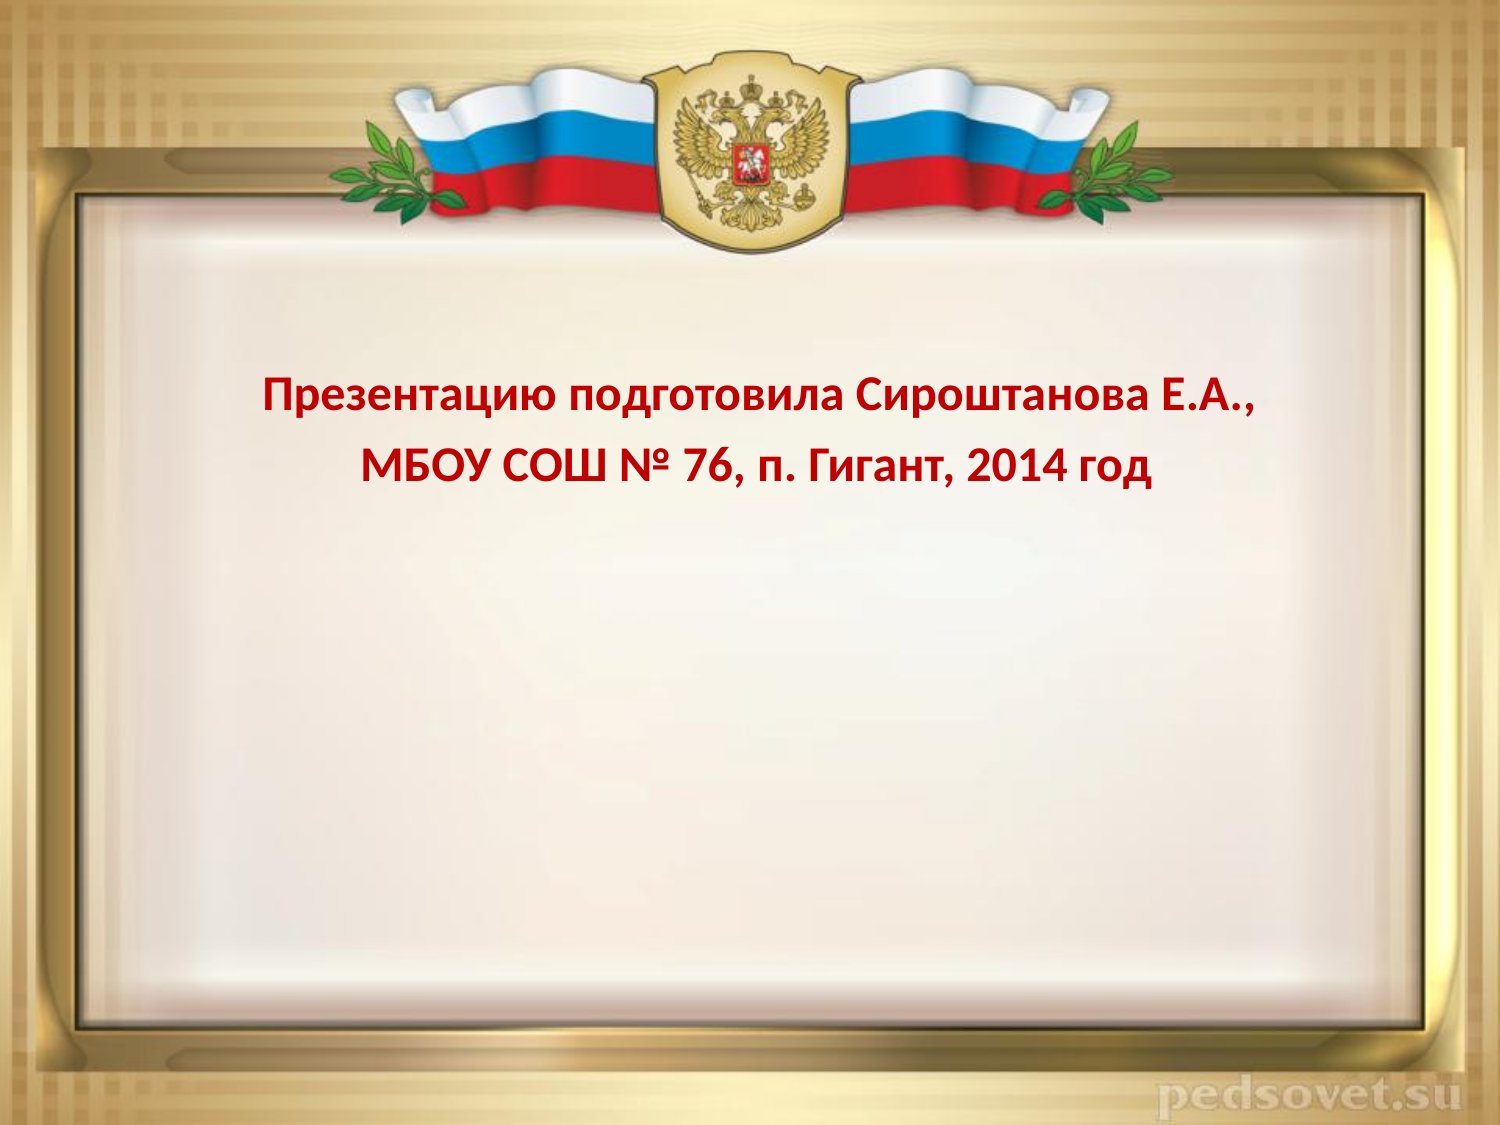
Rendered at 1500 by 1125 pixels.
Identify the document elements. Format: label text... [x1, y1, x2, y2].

list Презентацию подготовила Сироштанова Е.А., МБОУ СОШ № 76, п. Гигант, 2014 год [74, 262, 1426, 1006]
picture [0, 0, 1500, 1125]
